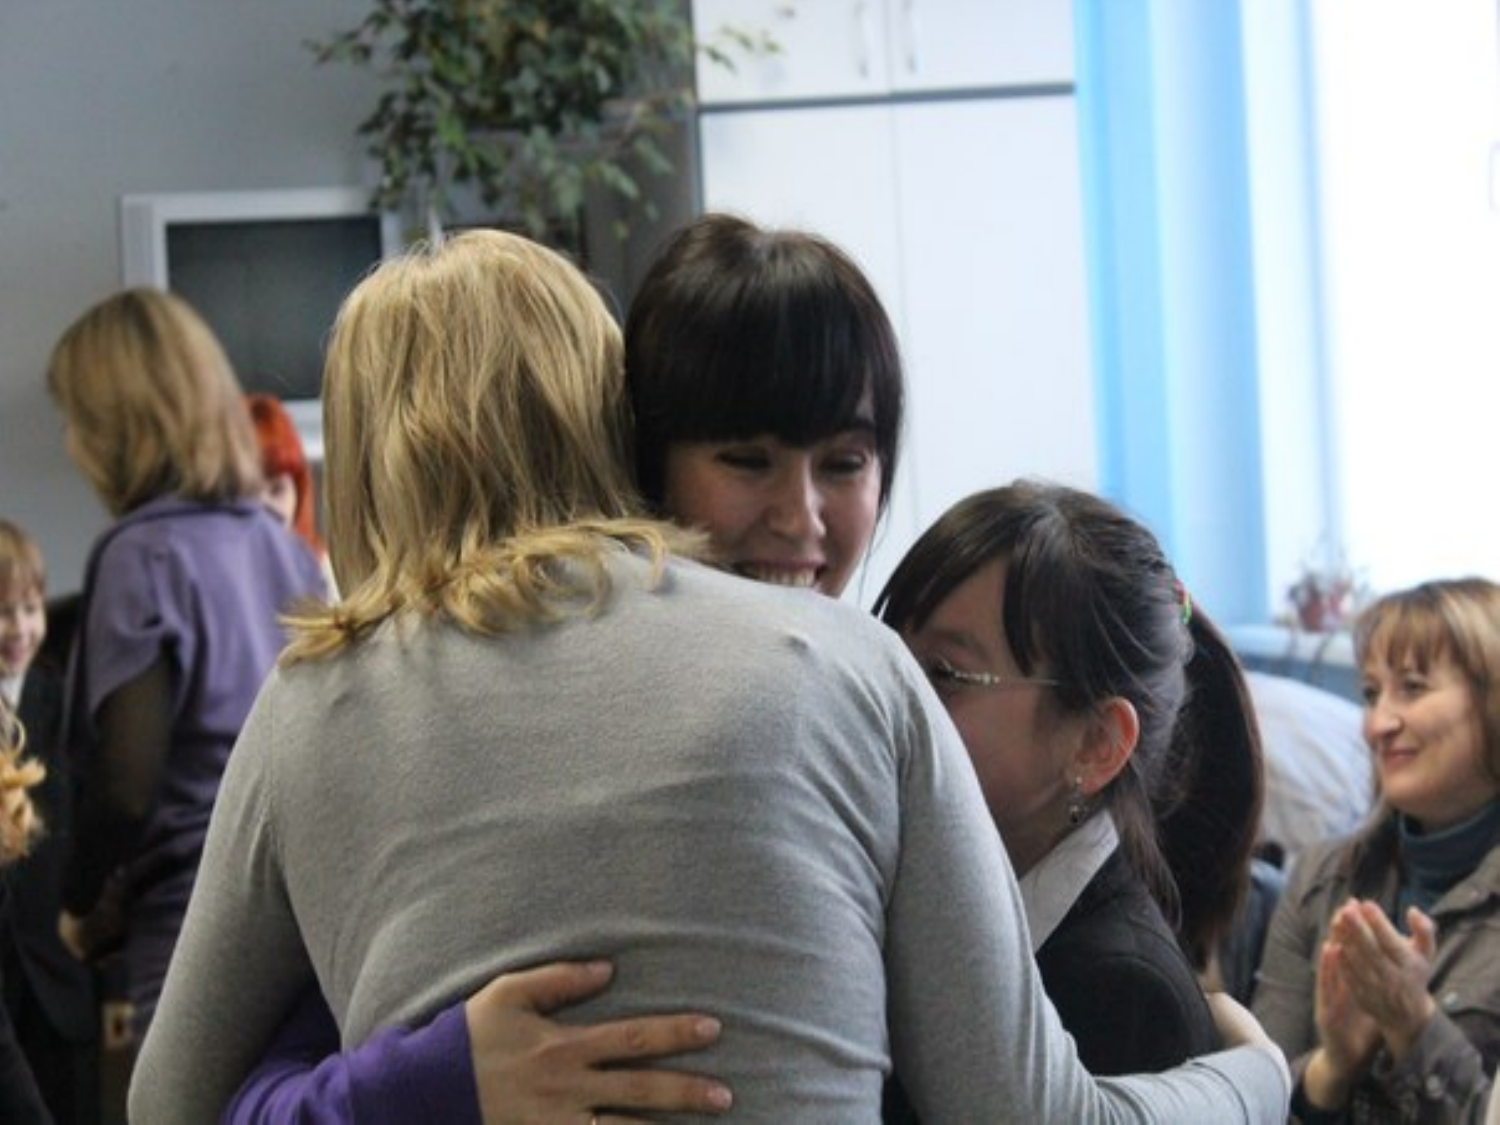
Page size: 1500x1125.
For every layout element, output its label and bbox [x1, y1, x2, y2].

list [0, 0, 1500, 1125]
